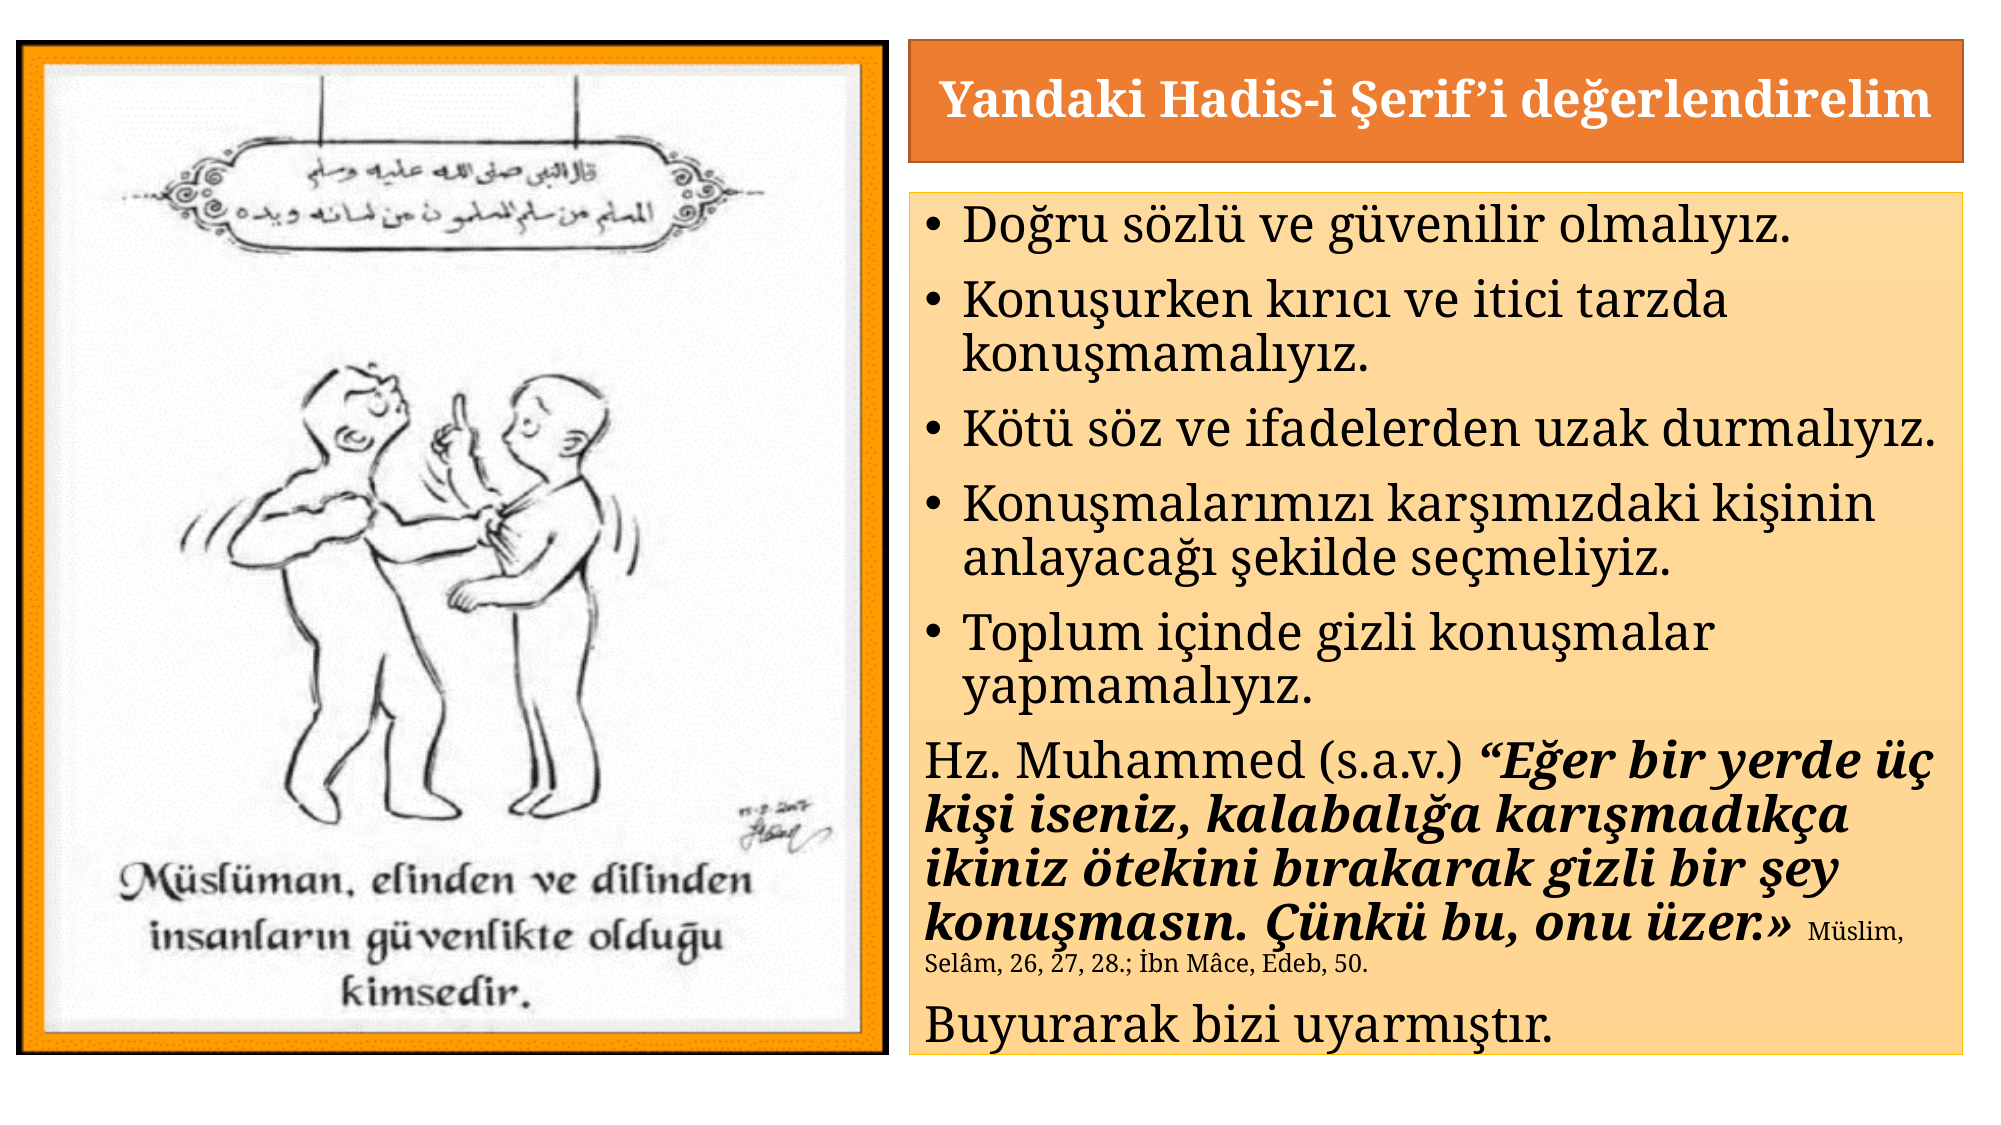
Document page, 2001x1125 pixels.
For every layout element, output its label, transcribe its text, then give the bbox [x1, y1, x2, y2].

list Yandaki Hadis-i Şerif’i değerlendirelim [908, 39, 1964, 163]
list Doğru sözlü ve güvenilir olmalıyız. Konuşurken kırıcı ve itici tarzda konuşmamalıyız. Kötü söz ve ifadelerden uzak durmalıyız. Konuşmalarımızı karşımızdaki kişinin anlayacağı şekilde seçmeliyiz. Toplum içinde gizli konuşmalar yapmamalıyız. Hz. Muhammed (s.a.v.) “Eğer bir yerde üç kişi iseniz, kalabalığa karışmadıkça ikiniz ötekini bırakarak gizli bir şey konuşmasın. Çünkü bu, onu üzer.» Müslim, Selâm, 26, 27, 28.; İbn Mâce, Edeb, 50. Buyurarak bizi uyarmıştır. [909, 192, 1963, 1055]
picture [16, 40, 889, 1055]
